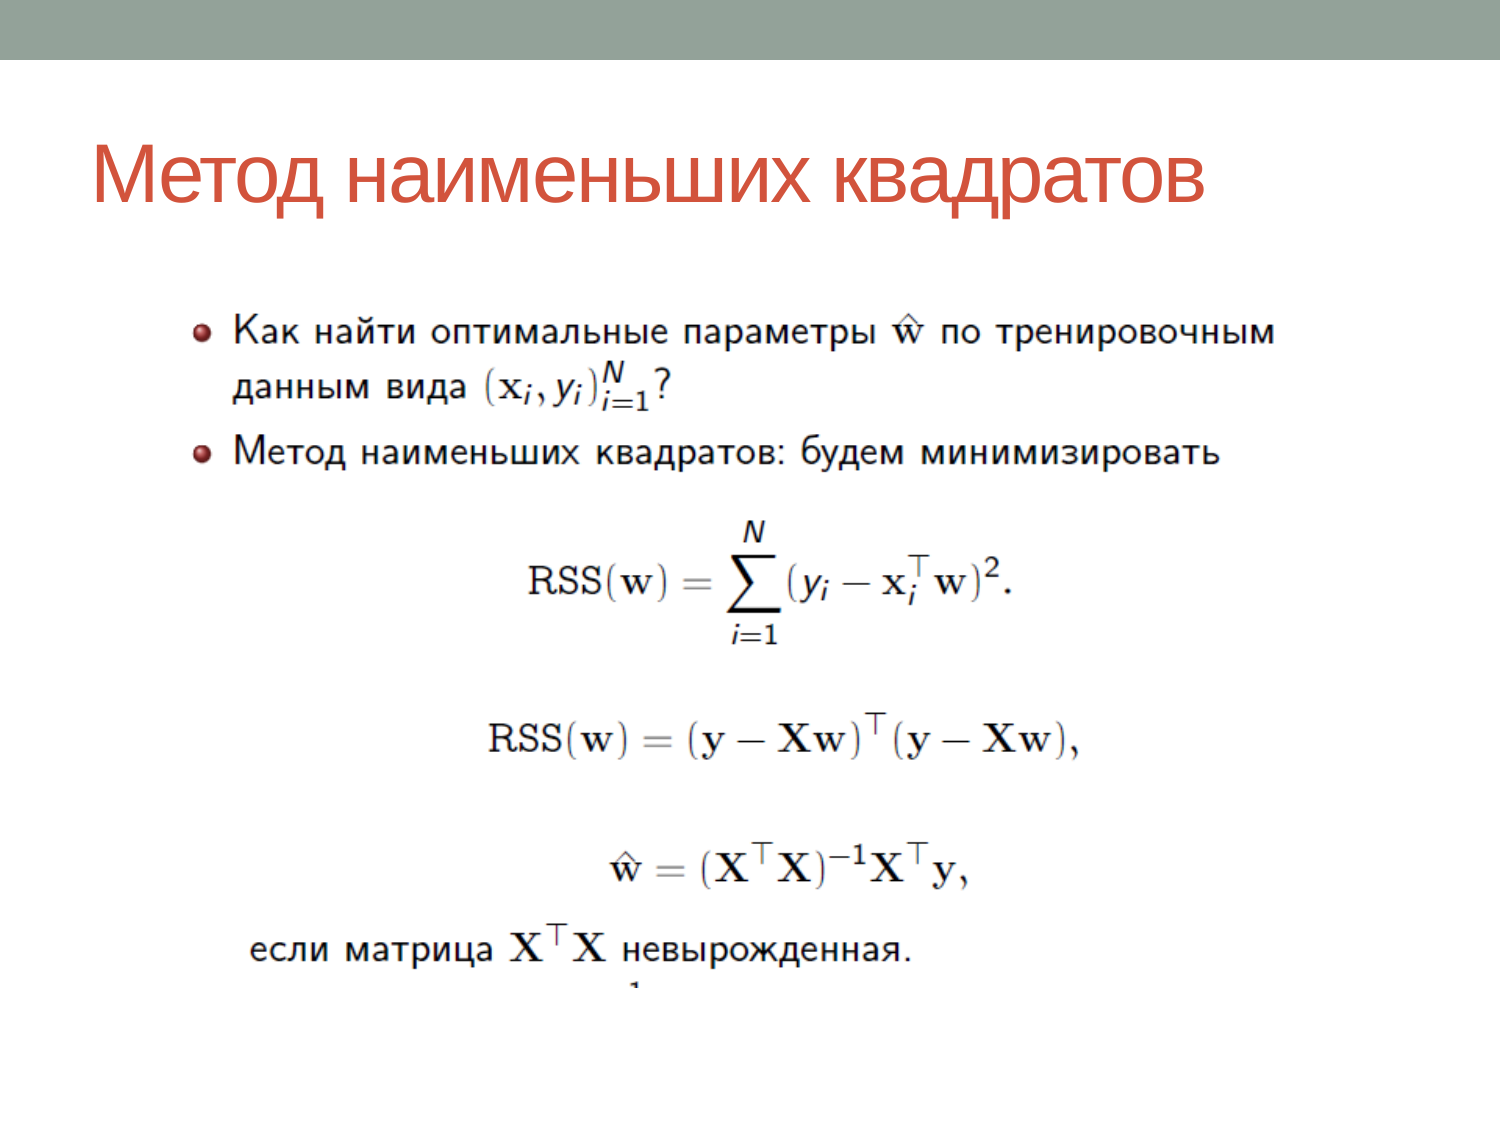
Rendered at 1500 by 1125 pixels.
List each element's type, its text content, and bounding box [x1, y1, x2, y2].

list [100, 231, 1389, 657]
picture [218, 680, 1344, 784]
picture [222, 838, 1349, 989]
title Метод наименьших квадратов [75, 87, 1425, 250]
